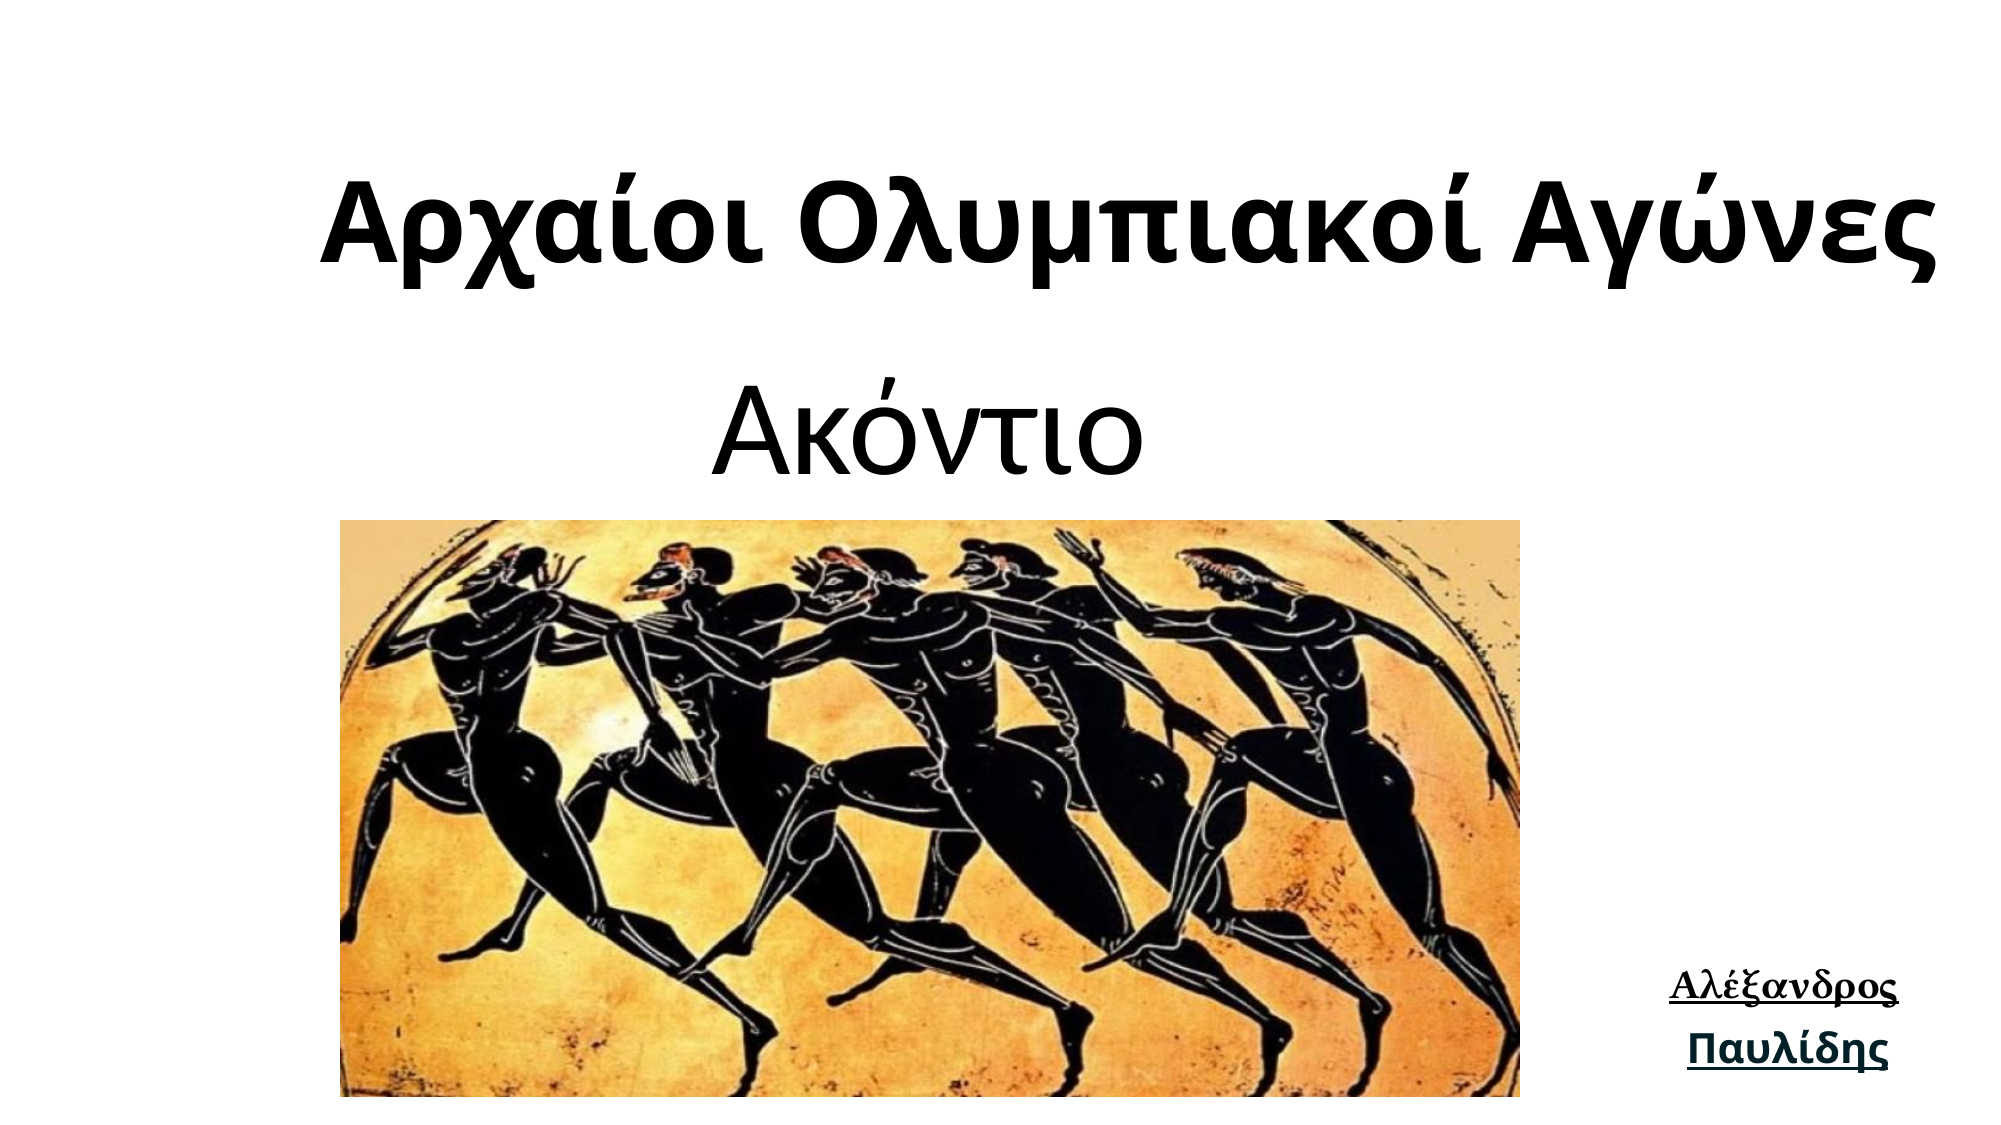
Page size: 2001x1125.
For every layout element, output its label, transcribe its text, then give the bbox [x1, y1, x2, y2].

text_box Παυλίδης [1671, 1014, 1904, 1080]
text_box Αλέξανδρος [1654, 949, 1914, 1015]
subtitle Ακόντιο [696, 348, 1492, 513]
title Αρχαίοι Ολυμπιακοί Αγώνες [305, 66, 2000, 386]
picture [340, 520, 1520, 1097]
